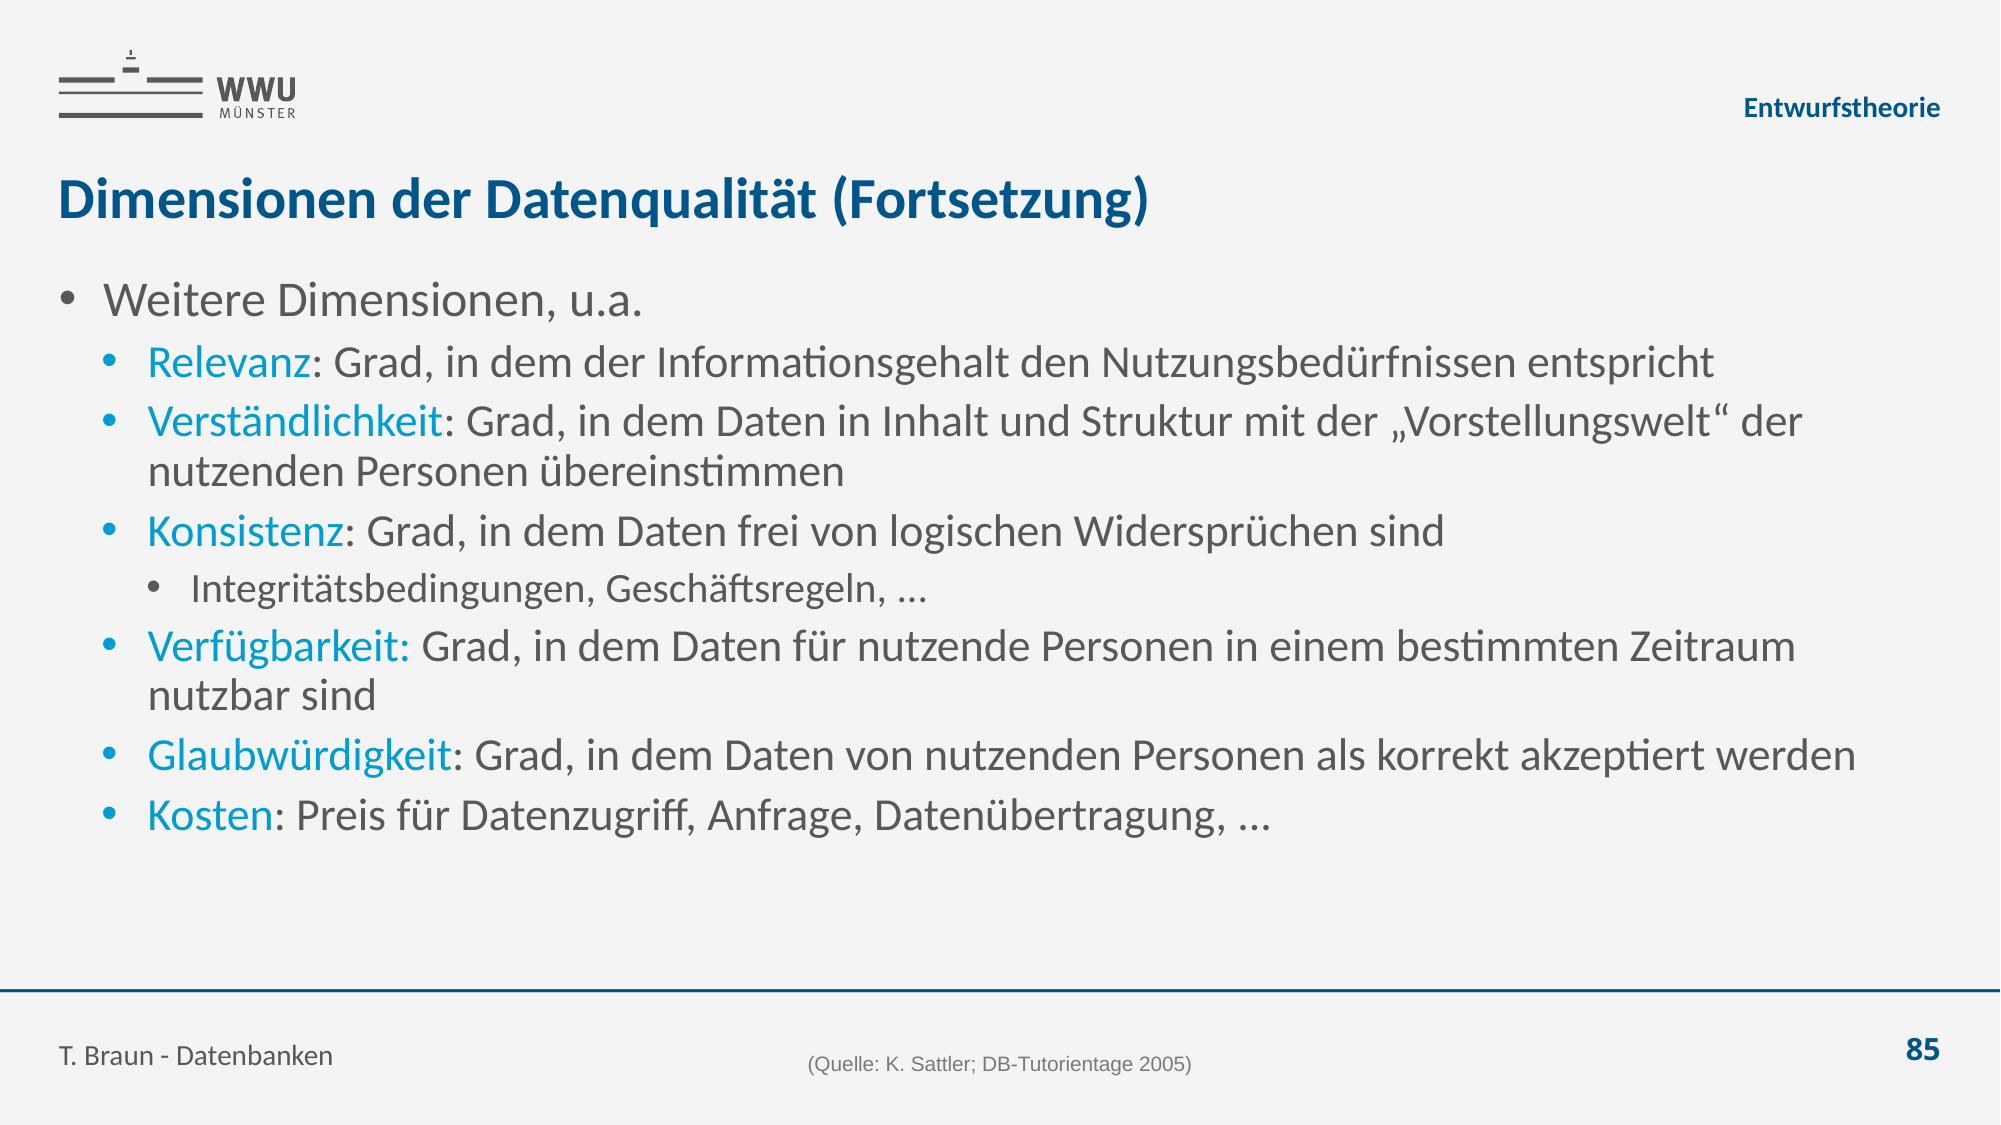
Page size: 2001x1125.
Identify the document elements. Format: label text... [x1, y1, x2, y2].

slide_number 85 [1822, 1012, 1941, 1072]
text_box (Quelle: K. Sattler; DB-Tutorientage 2005) [792, 1072, 1208, 1083]
footer T. Braun - Datenbanken [58, 1012, 1440, 1072]
title Dimensionen der Datenqualität (Fortsetzung) [58, 148, 1941, 243]
list Weitere Dimensionen, u.a. Relevanz: Grad, in dem der Informationsgehalt den Nutzungsbedürfnissen entspricht Verständlichkeit: Grad, in dem Daten in Inhalt und Struktur mit der „Vorstellungswelt“ der nutzenden Personen übereinstimmen Konsistenz: Grad, in dem Daten frei von logischen Widersprüchen sind Integritätsbedingungen, Geschäftsregeln, ... Verfügbarkeit: Grad, in dem Daten für nutzende Personen in einem bestimmten Zeitraum nutzbar sind Glaubwürdigkeit: Grad, in dem Daten von nutzenden Personen als korrekt akzeptiert werden Kosten: Preis für Datenzugriff, Anfrage, Datenübertragung, ... [58, 273, 1941, 969]
slide_number Entwurfstheorie [589, 63, 1941, 123]
